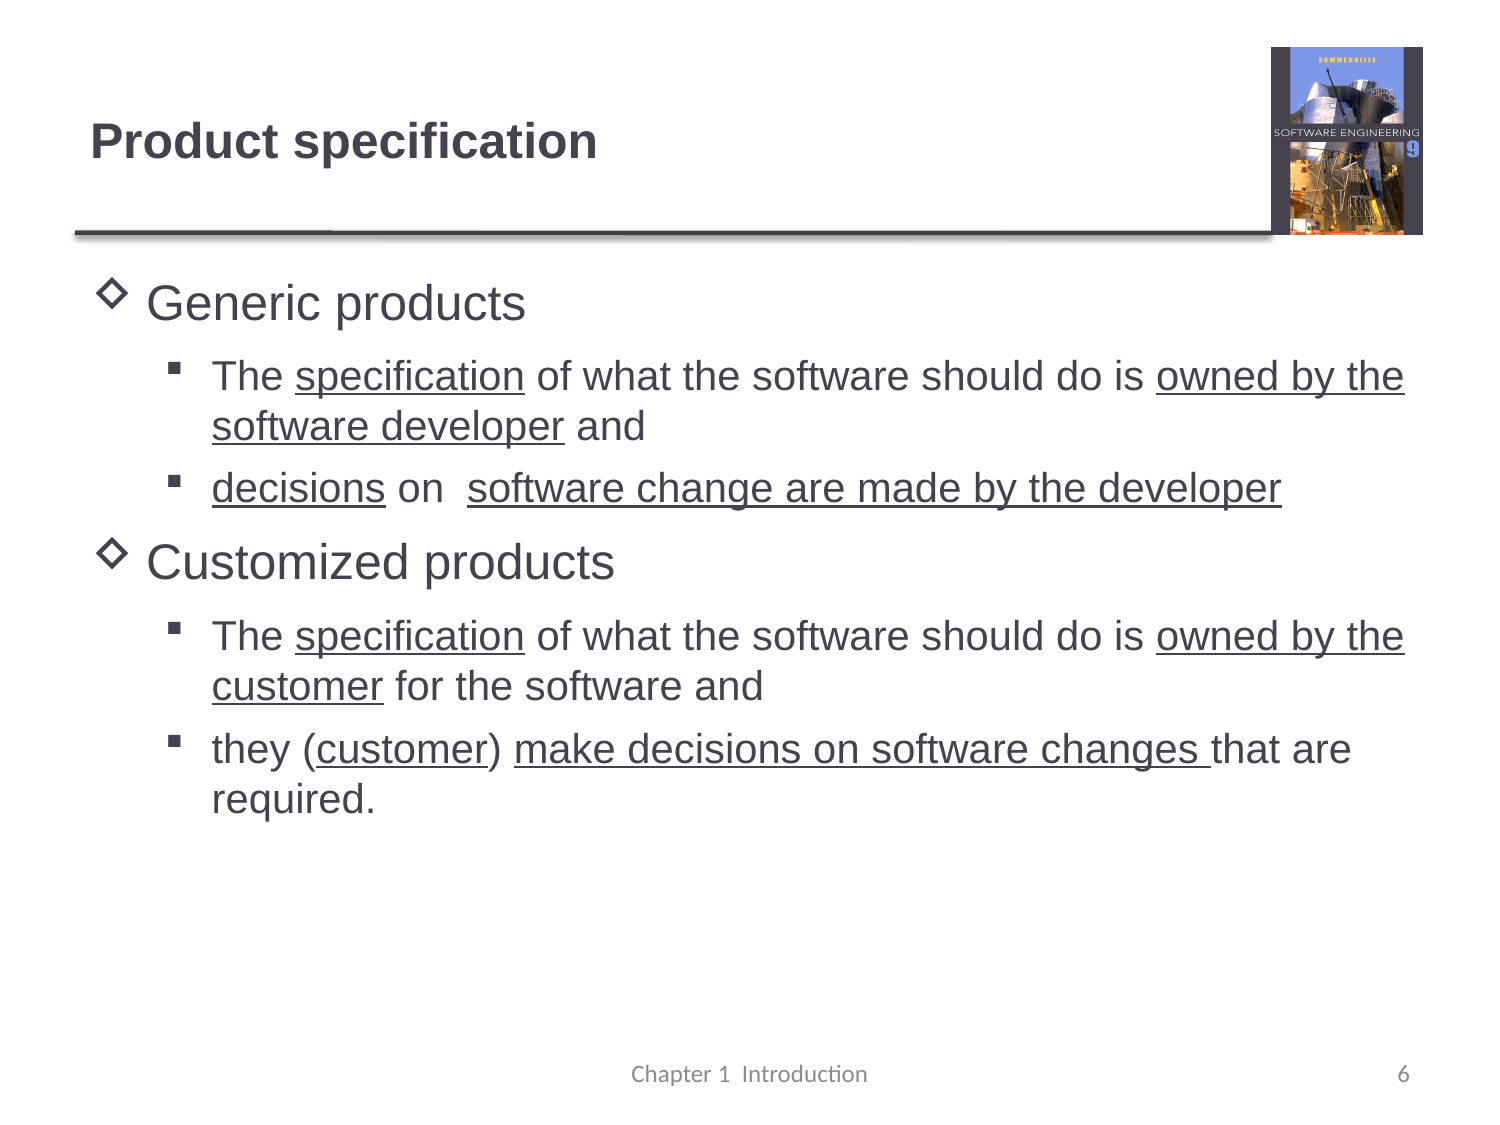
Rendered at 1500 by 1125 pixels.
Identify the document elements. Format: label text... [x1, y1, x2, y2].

slide_number 6 [1074, 1042, 1425, 1103]
footer Chapter 1 Introduction [512, 1042, 988, 1103]
list Generic products The specification of what the software should do is owned by the software developer and decisions on software change are made by the developer Customized products The specification of what the software should do is owned by the customer for the software and they (customer) make decisions on software changes that are required. [75, 262, 1425, 1005]
picture [1272, 47, 1423, 235]
title Product specification [74, 44, 1272, 233]
